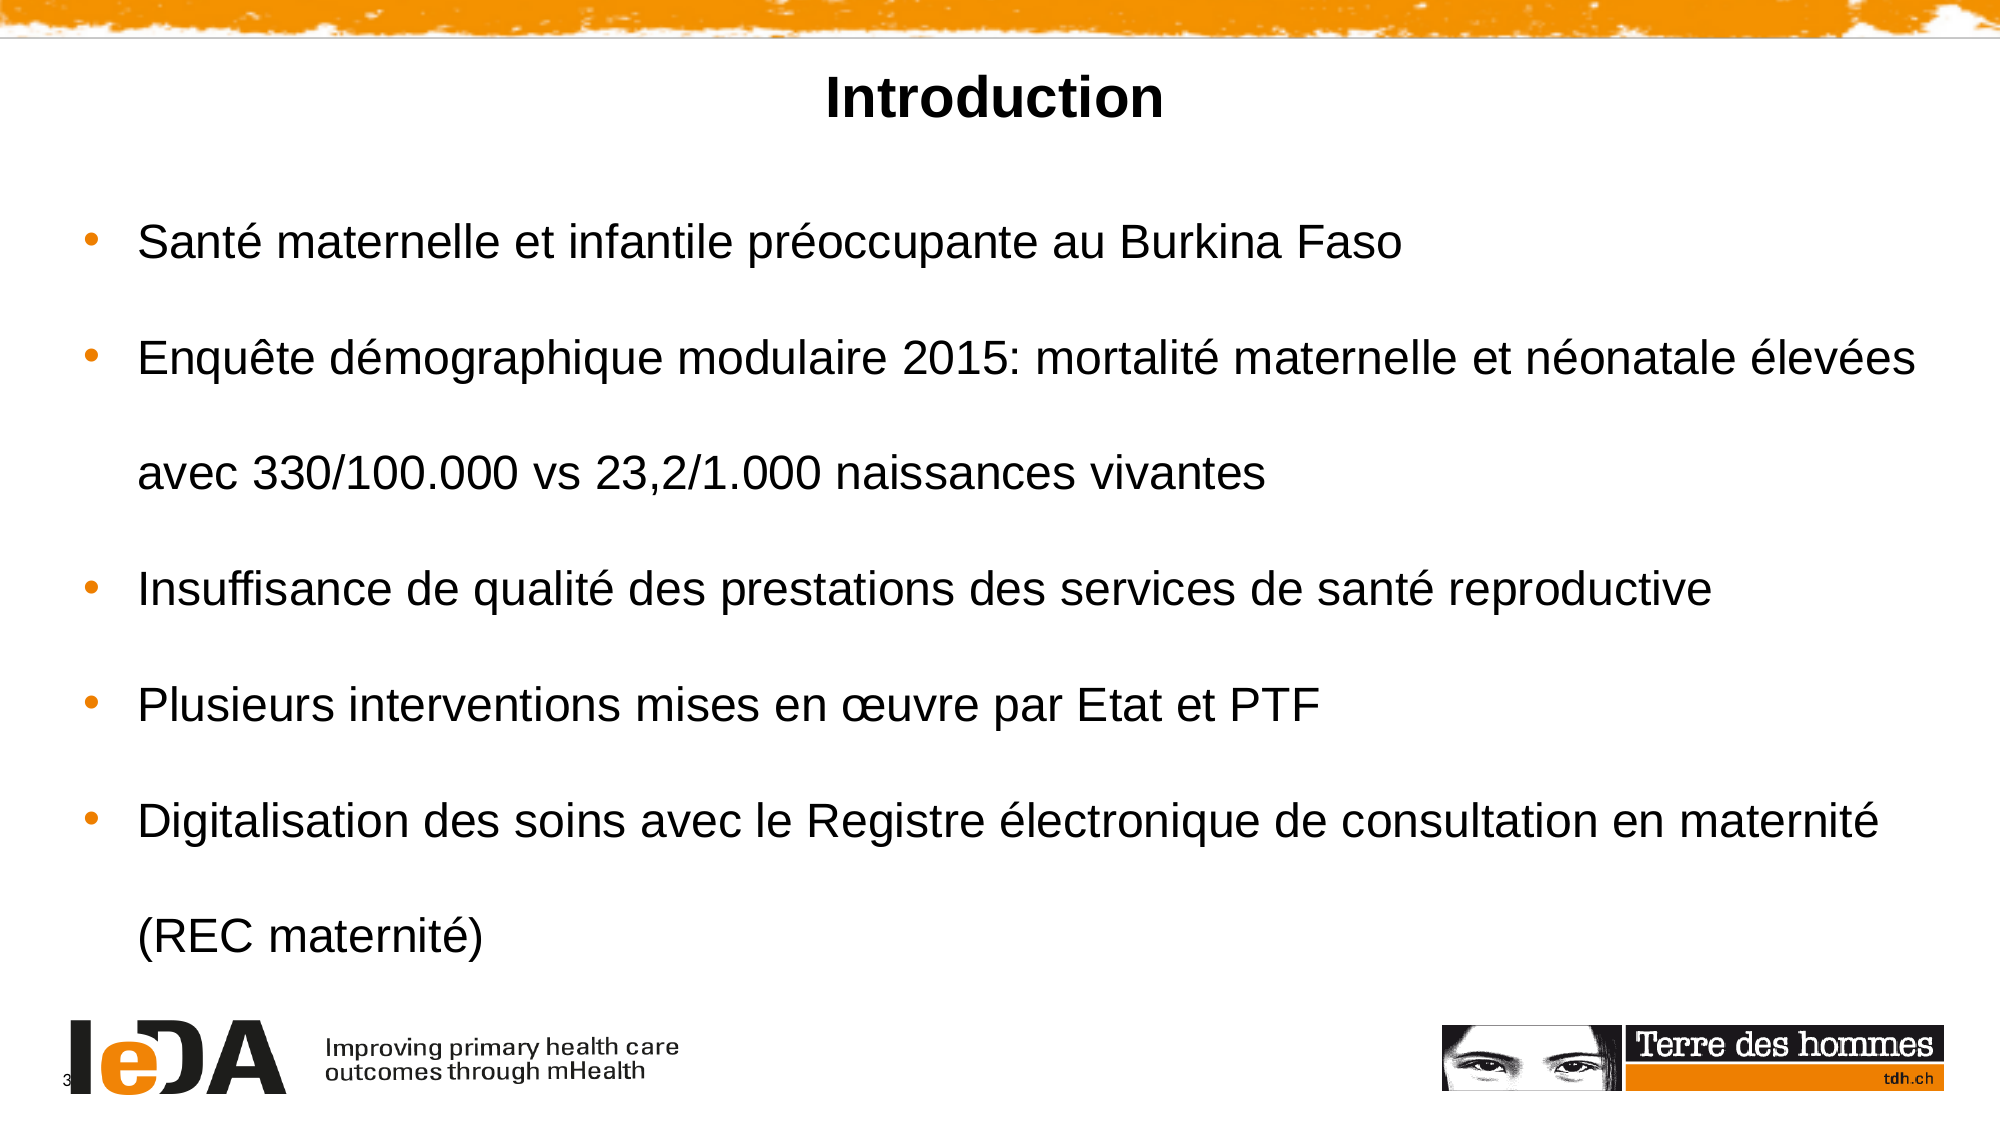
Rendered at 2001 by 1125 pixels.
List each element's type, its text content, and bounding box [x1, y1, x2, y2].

picture [1442, 1025, 1944, 1091]
list Santé maternelle et infantile préoccupante au Burkina Faso Enquête démographique modulaire 2015: mortalité maternelle et néonatale élevées avec 330/100.000 vs 23,2/1.000 naissances vivantes Insuffisance de qualité des prestations des services de santé reproductive Plusieurs interventions mises en œuvre par Etat et PTF Digitalisation des soins avec le Registre électronique de consultation en maternité (REC maternité) [83, 152, 1978, 966]
picture [62, 1001, 693, 1115]
list Introduction [297, 66, 1710, 144]
